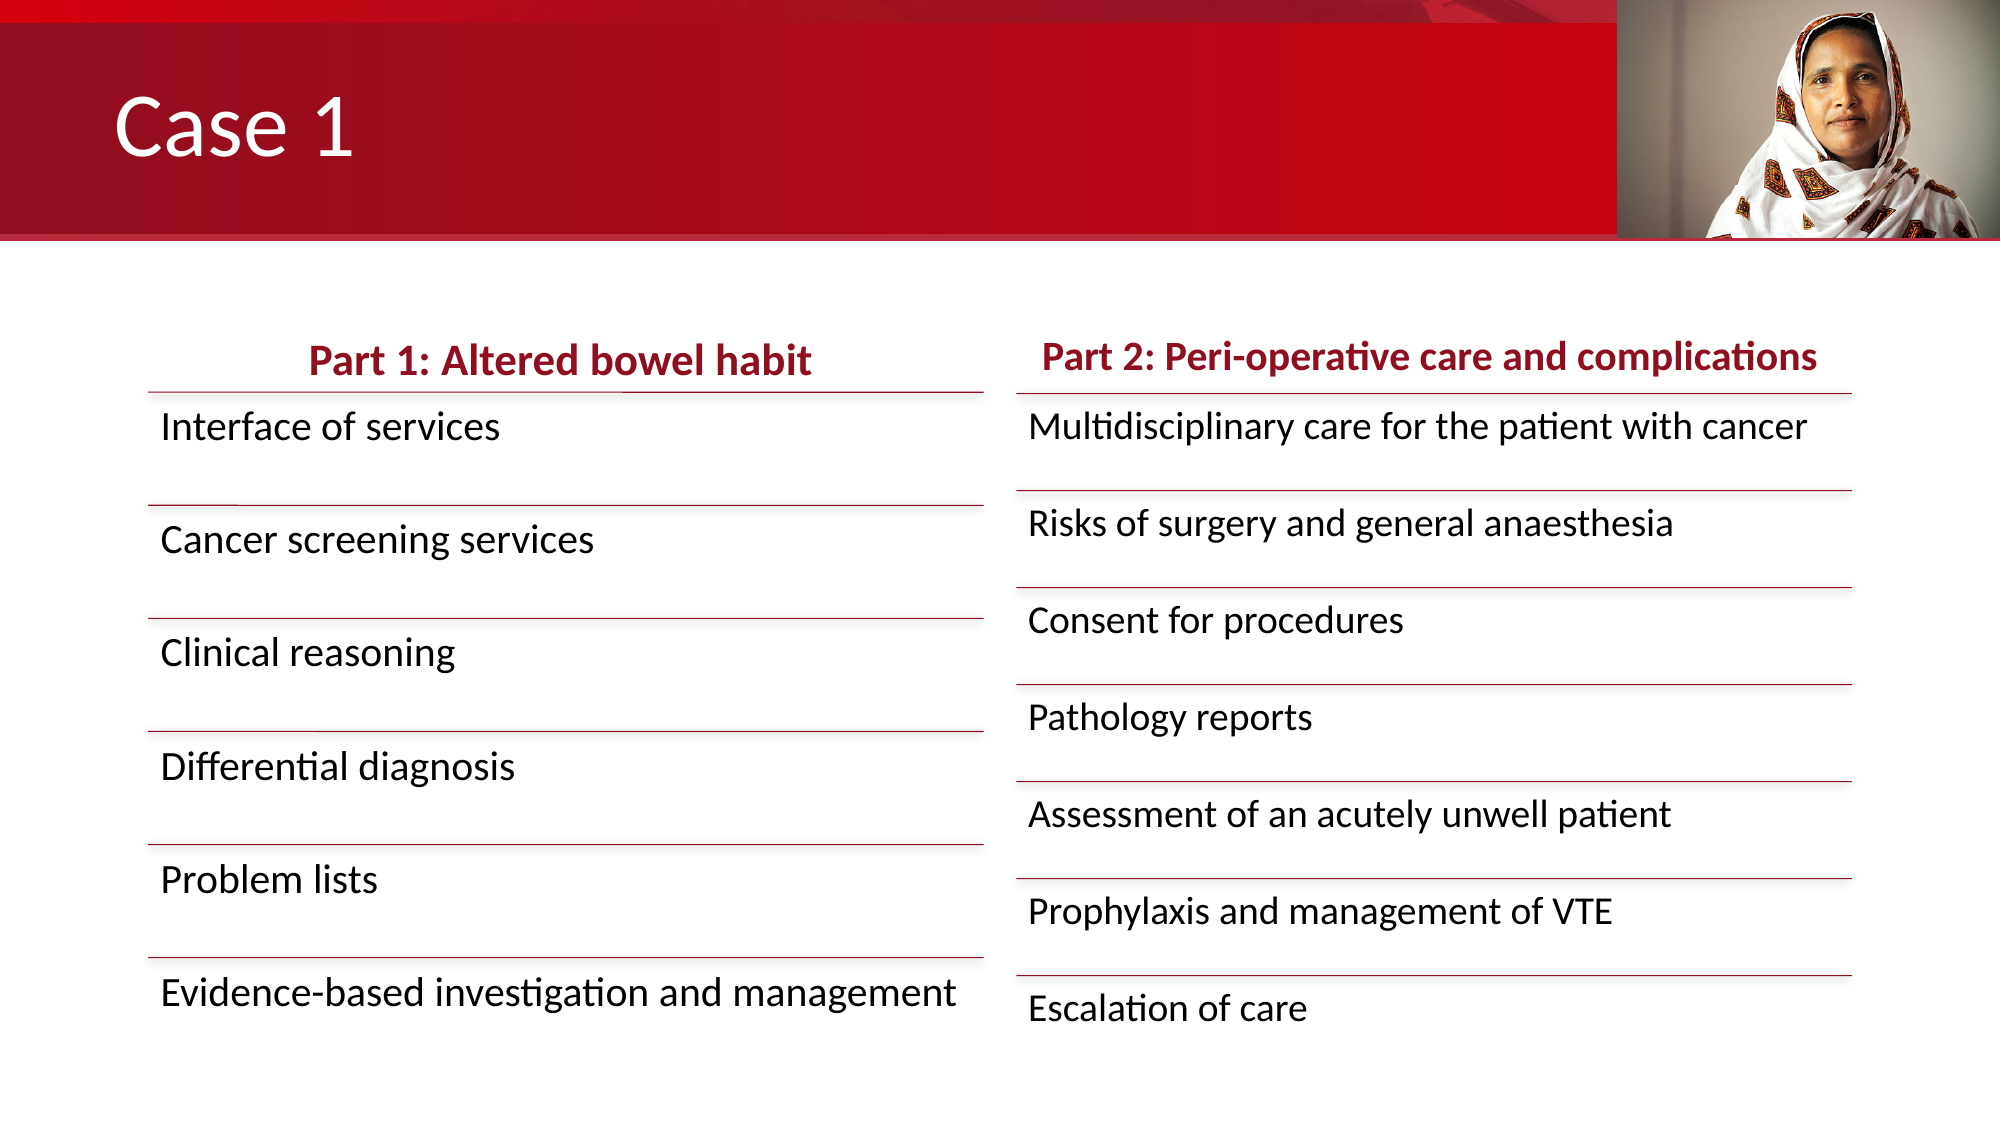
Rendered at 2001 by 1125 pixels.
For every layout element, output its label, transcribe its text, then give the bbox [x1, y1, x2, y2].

title Case 1 [99, 23, 1617, 230]
list Part 2: Peri-operative care and complications [1016, 295, 1853, 392]
list Part 1: Altered bowel habit [147, 295, 984, 392]
picture [1617, 0, 2000, 238]
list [148, 391, 984, 1071]
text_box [1016, 393, 1852, 1073]
